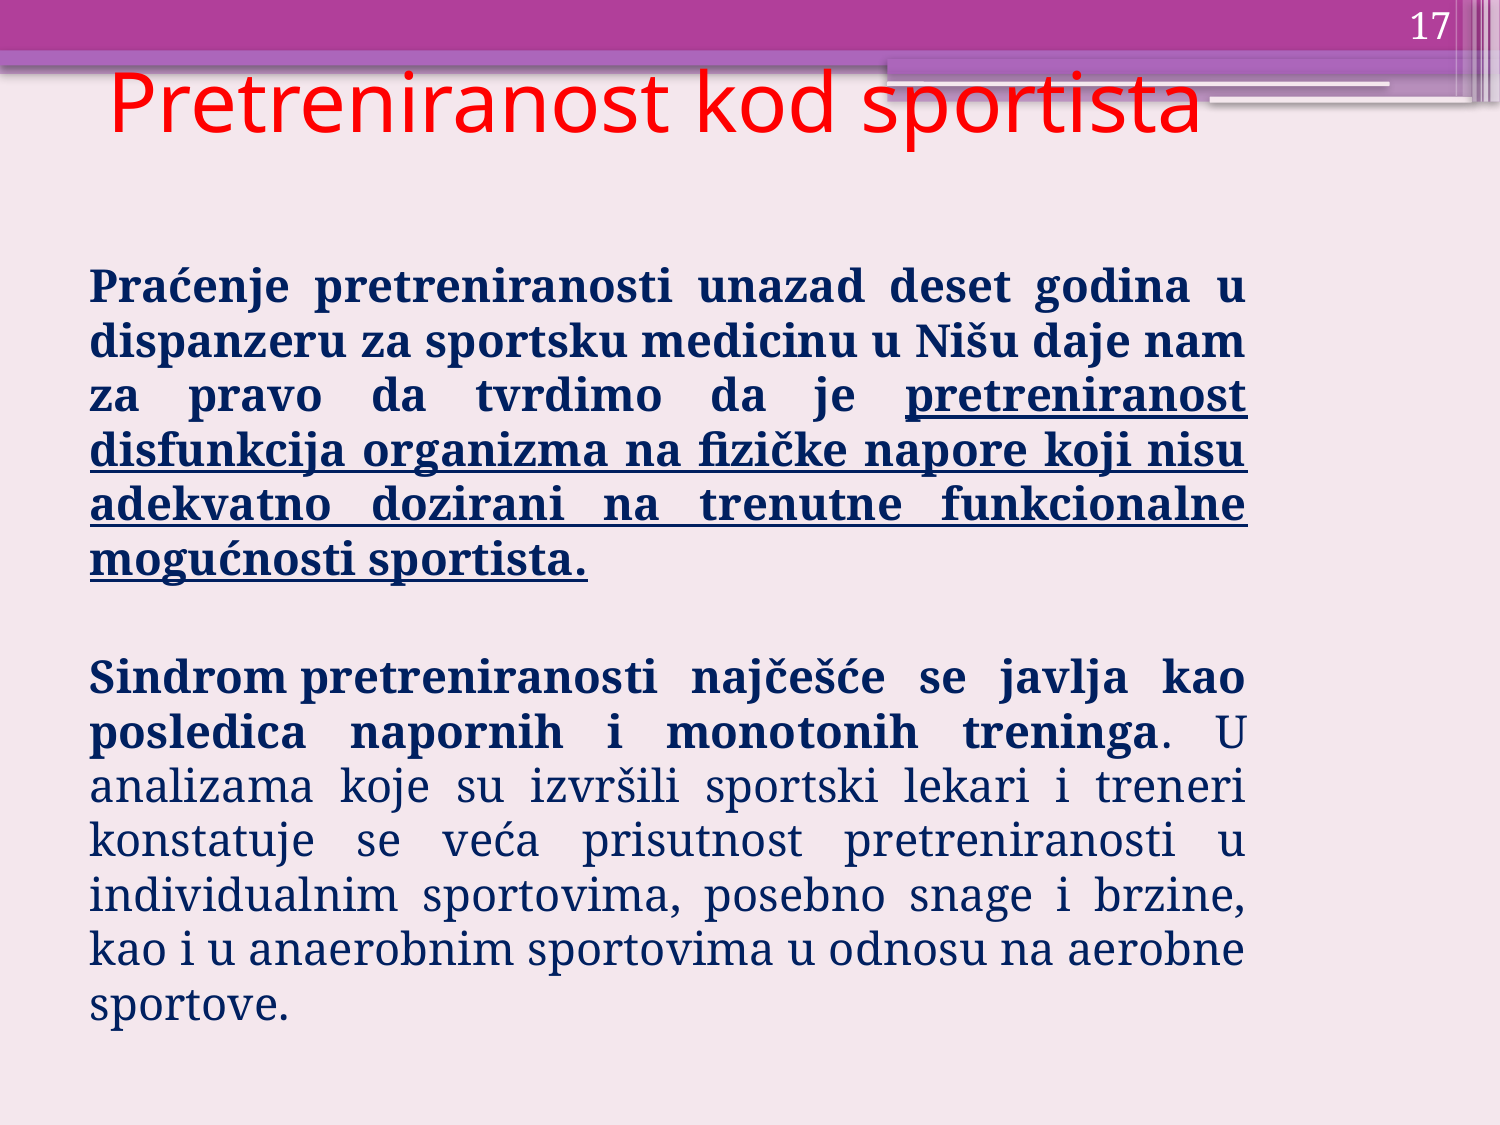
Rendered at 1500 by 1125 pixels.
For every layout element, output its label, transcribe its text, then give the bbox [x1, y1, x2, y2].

slide_number 17 [1341, 0, 1466, 61]
list Praćenje pretreniranosti unazad deset godina u dispanzeru za sportsku medicinu u Nišu daje nam za pravo da tvrdimo da je pretreniranost disfunkcija organizma na fizičke napore koji nisu adekvatno dozirani na trenutne funkcionalne mogućnosti sportista. Sindrom pretreniranosti najčešće se javlja kao posledica napornih i monotonih treninga. U analizama koje su izvršili sportski lekari i treneri konstatuje se veća prisutnost pretreniranosti u individualnim sportovima, posebno snage i brzine, kao i u anaerobnim sportovima u odnosu na aerobne sportove. [75, 249, 1263, 1045]
title Pretreniranost kod sportista [62, 5, 1250, 193]
